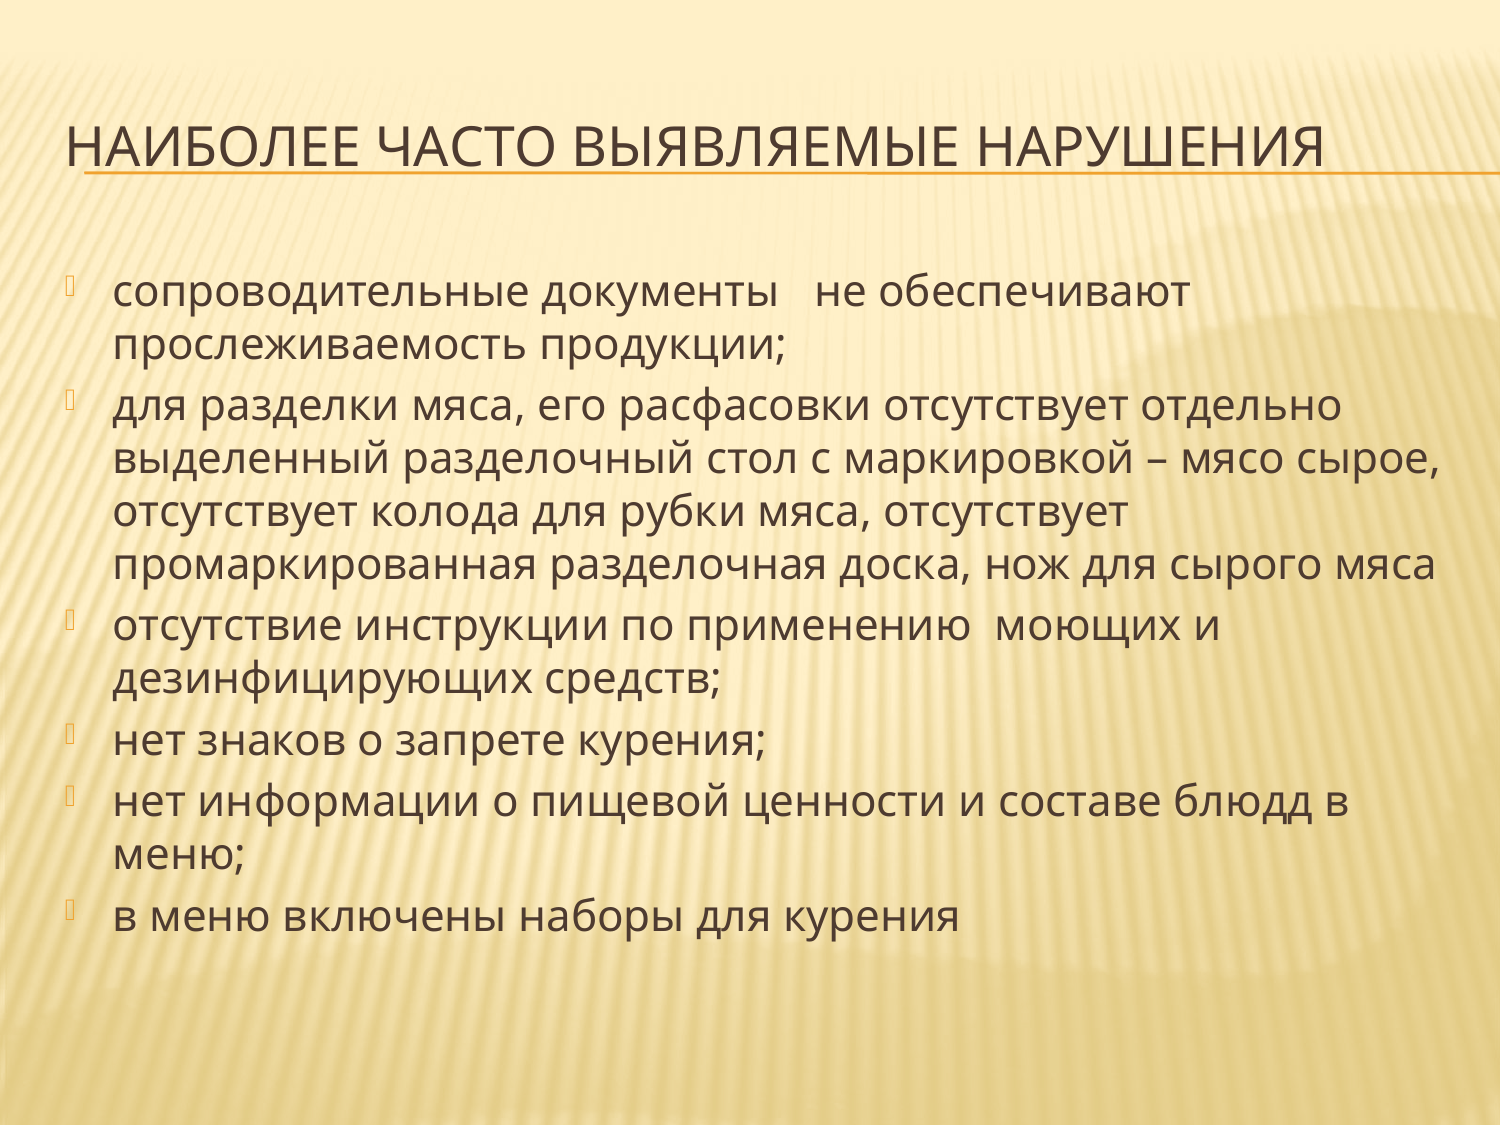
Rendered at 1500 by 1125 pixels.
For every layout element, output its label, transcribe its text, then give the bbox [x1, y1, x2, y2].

list сопроводительные документы не обеспечивают прослеживаемость продукции; для разделки мяса, его расфасовки отсутствует отдельно выделенный разделочный стол с маркировкой – мясо сырое, отсутствует колода для рубки мяса, отсутствует промаркированная разделочная доска, нож для сырого мяса отсутствие инструкции по применению моющих и дезинфицирующих средств; нет знаков о запрете курения; нет информации о пищевой ценности и составе блюдд в меню; в меню включены наборы для курения [50, 254, 1475, 998]
title Наиболее часто выявляемые нарушения [50, 75, 1475, 213]
